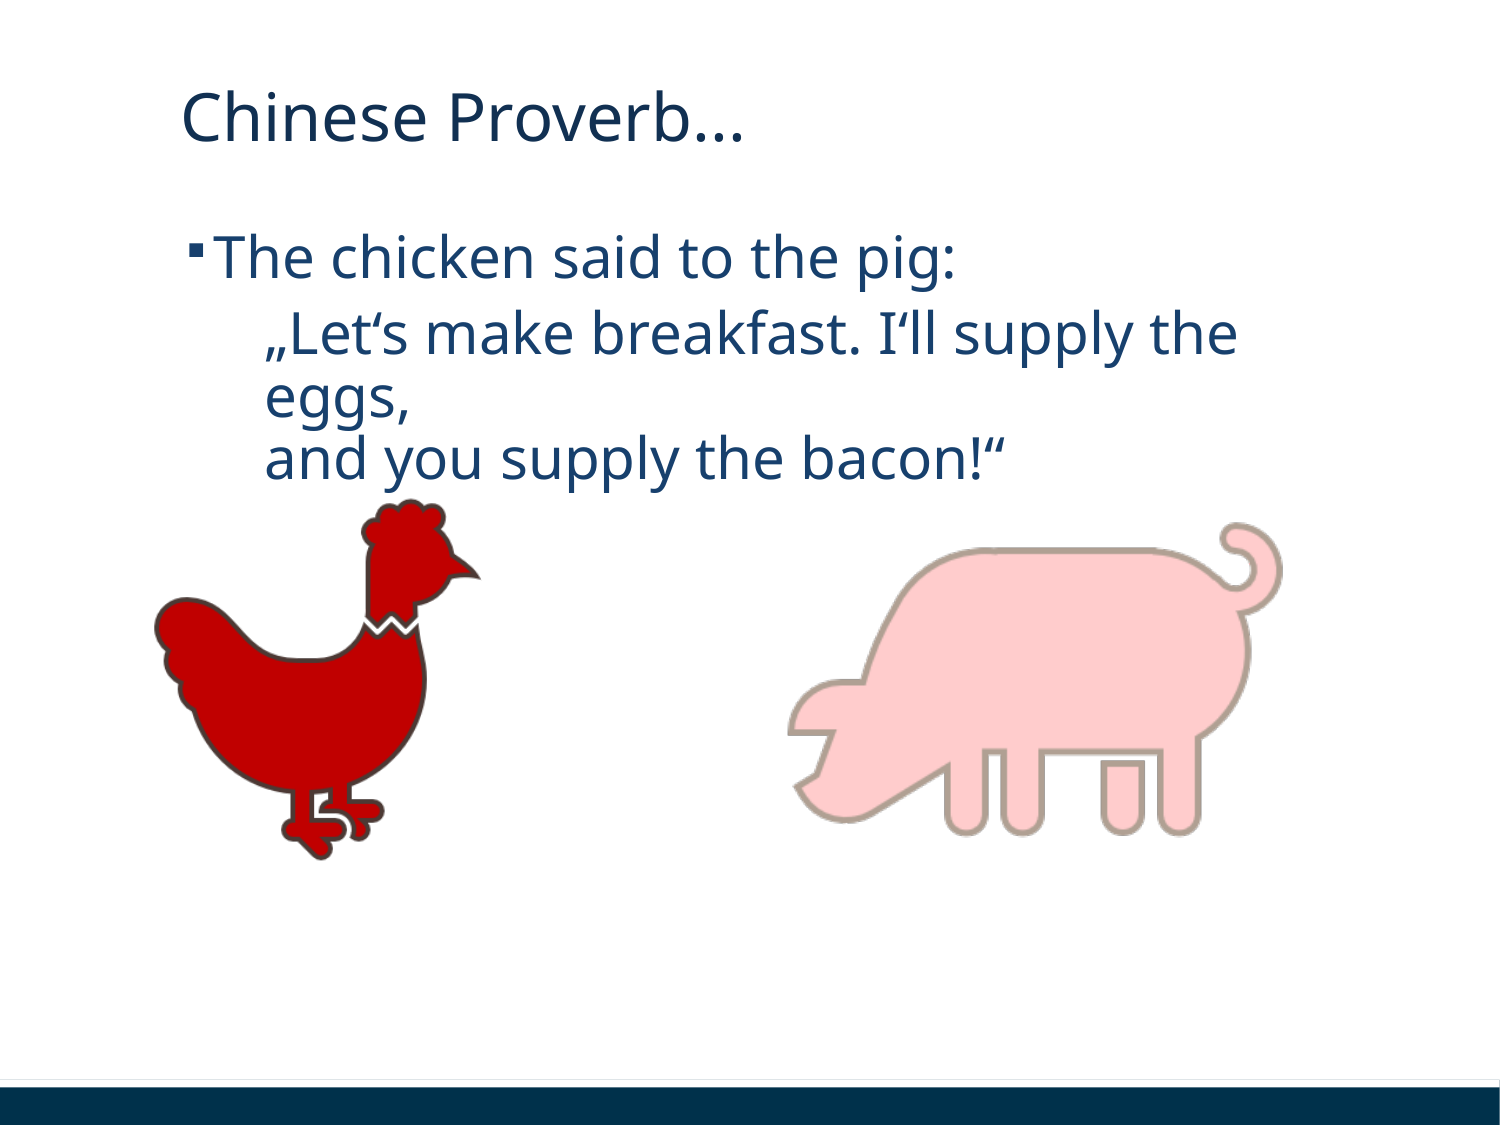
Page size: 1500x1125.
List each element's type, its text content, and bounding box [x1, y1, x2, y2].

title Chinese Proverb... [165, 76, 1335, 200]
picture [91, 454, 542, 905]
picture [734, 379, 1336, 980]
list The chicken said to the pig: „Let‘s make breakfast. I‘ll supply the eggs, and you supply the bacon!“ [165, 220, 1335, 989]
